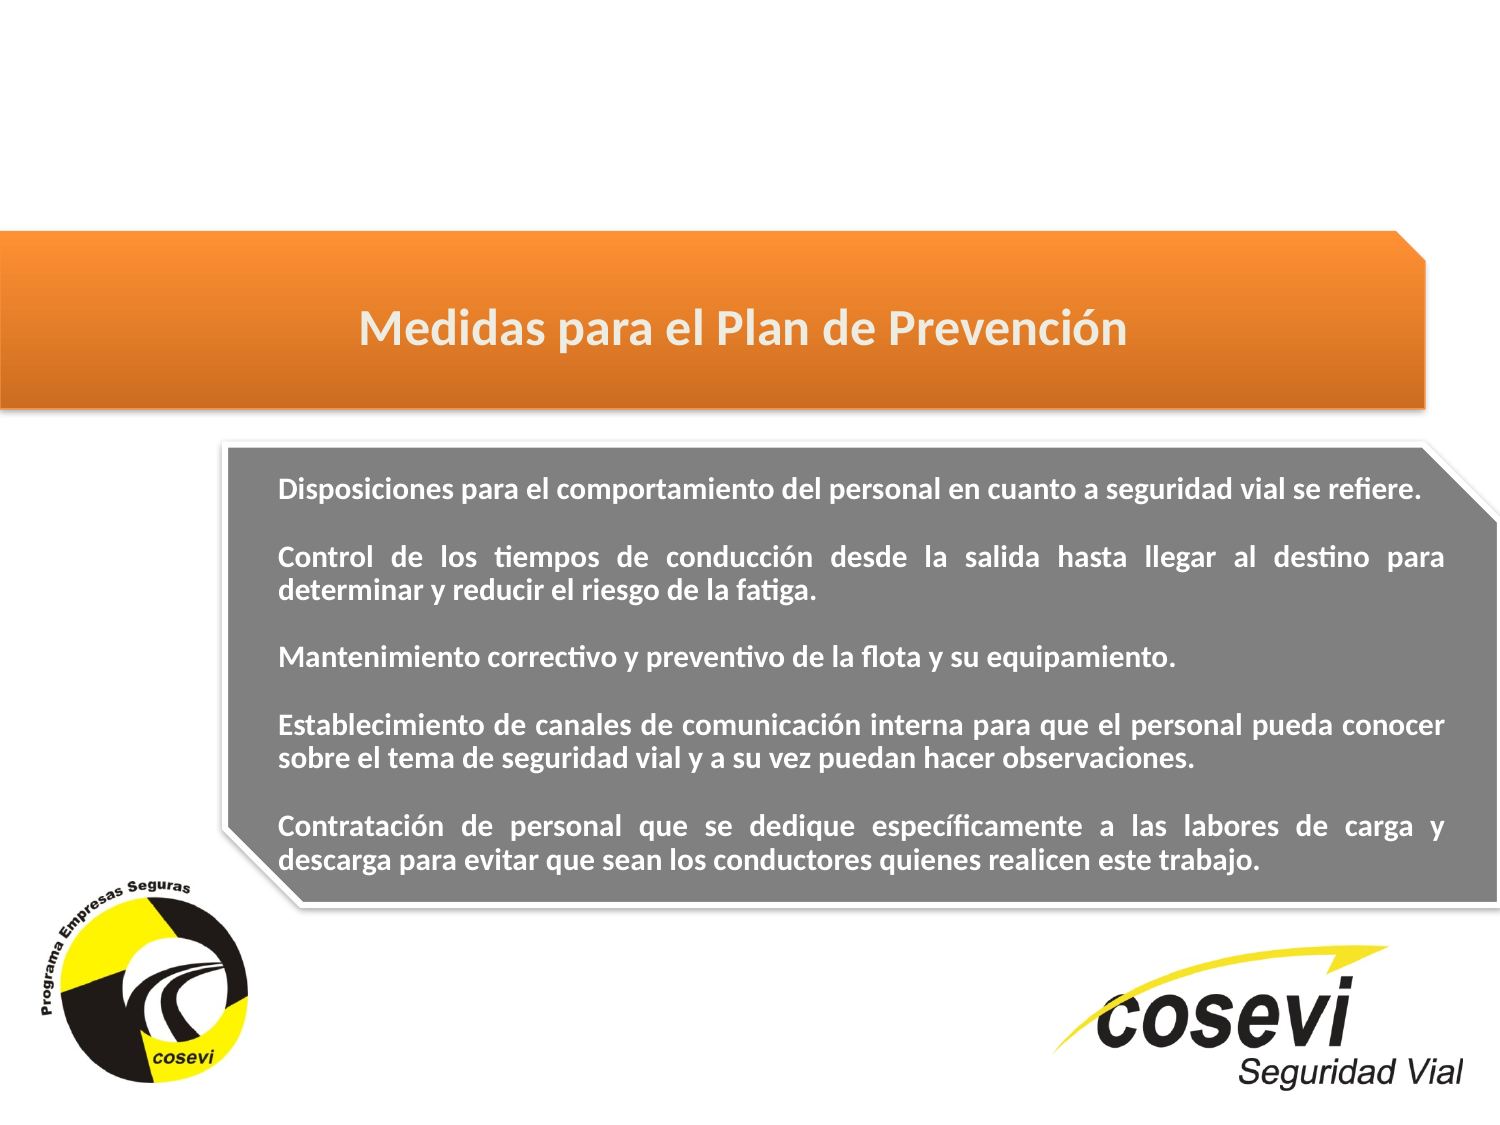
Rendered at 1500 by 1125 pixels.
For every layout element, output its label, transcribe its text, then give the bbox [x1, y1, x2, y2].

text_box [0, 230, 1426, 410]
text_box Disposiciones para el comportamiento del personal en cuanto a seguridad vial se refiere. Control de los tiempos de conducción desde la salida hasta llegar al destino para determinar y reducir el riesgo de la fatiga. Mantenimiento correctivo y preventivo de la flota y su equipamiento. Establecimiento de canales de comunicación interna para que el personal pueda conocer sobre el tema de seguridad vial y a su vez puedan hacer observaciones. Contratación de personal que se dedique específicamente a las labores de carga y descarga para evitar que sean los conductores quienes realicen este trabajo. [262, 441, 1500, 909]
subtitle [225, 432, 1275, 870]
title Medidas para el Plan de Prevención [112, 302, 1388, 409]
picture [40, 881, 249, 1083]
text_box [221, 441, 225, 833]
picture [1052, 945, 1463, 1092]
